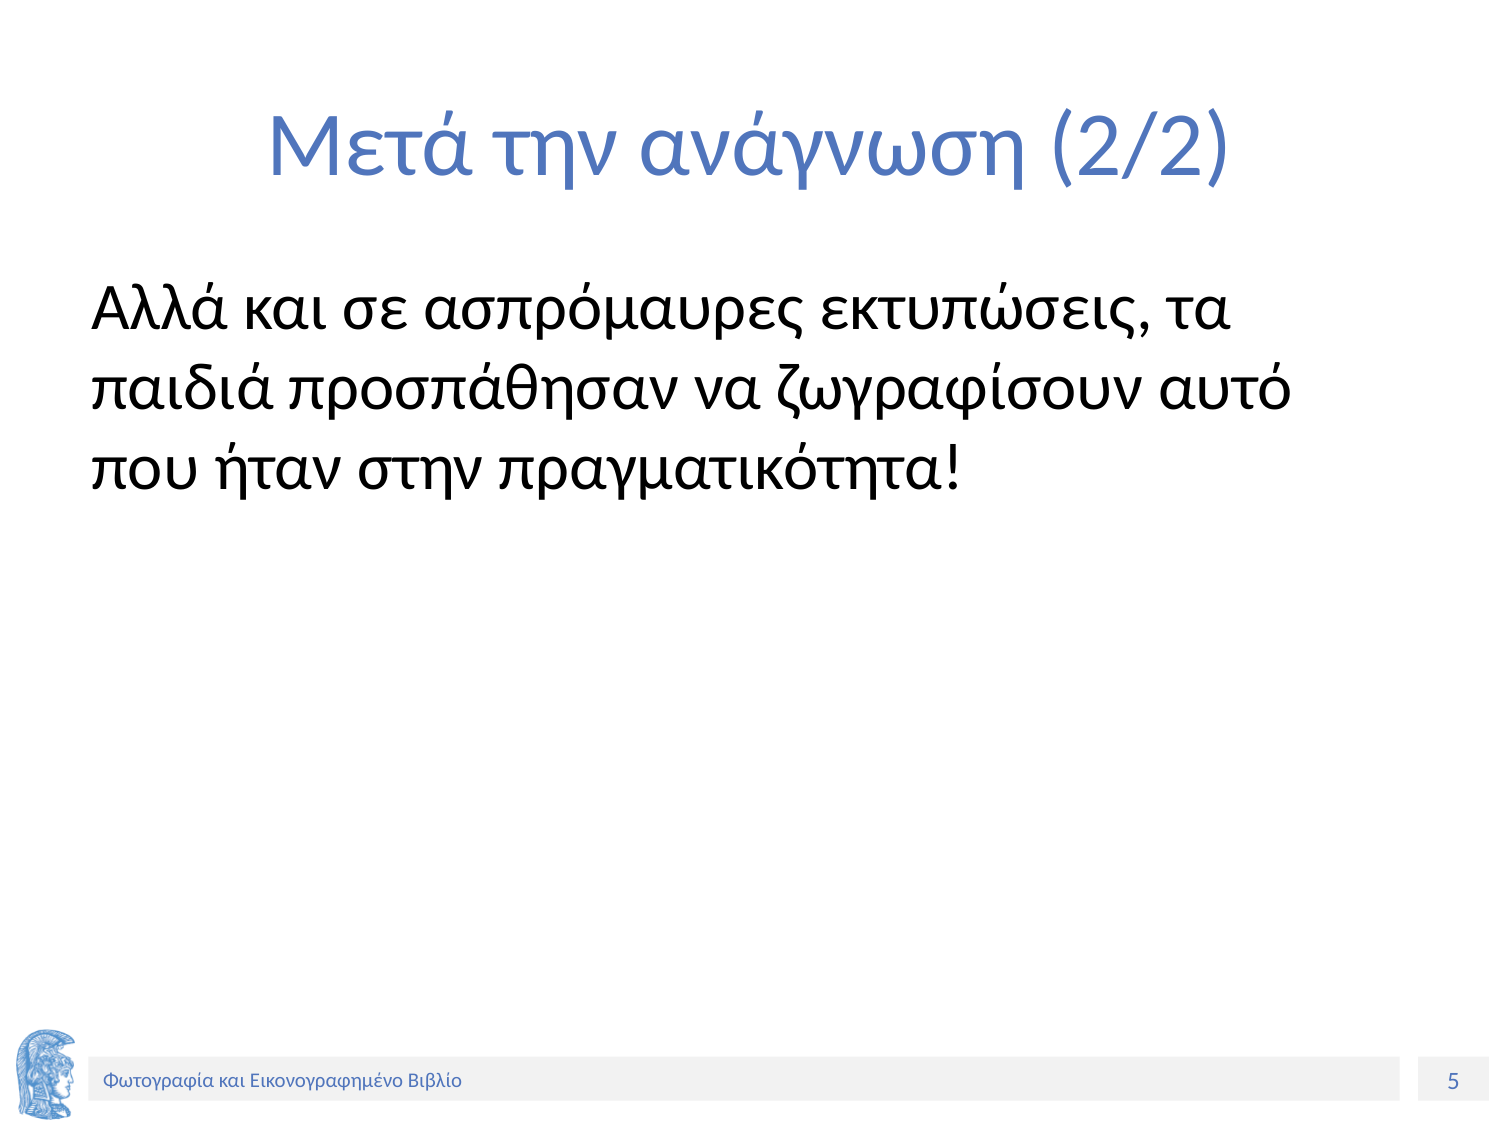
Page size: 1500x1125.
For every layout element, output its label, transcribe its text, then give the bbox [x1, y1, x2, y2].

list Αλλά και σε ασπρόμαυρες εκτυπώσεις, τα παιδιά προσπάθησαν να ζωγραφίσουν αυτό που ήταν στην πραγματικότητα! [76, 255, 1427, 998]
title Μετά την ανάγνωση (2/2) [75, 45, 1425, 233]
picture [9, 1026, 81, 1120]
